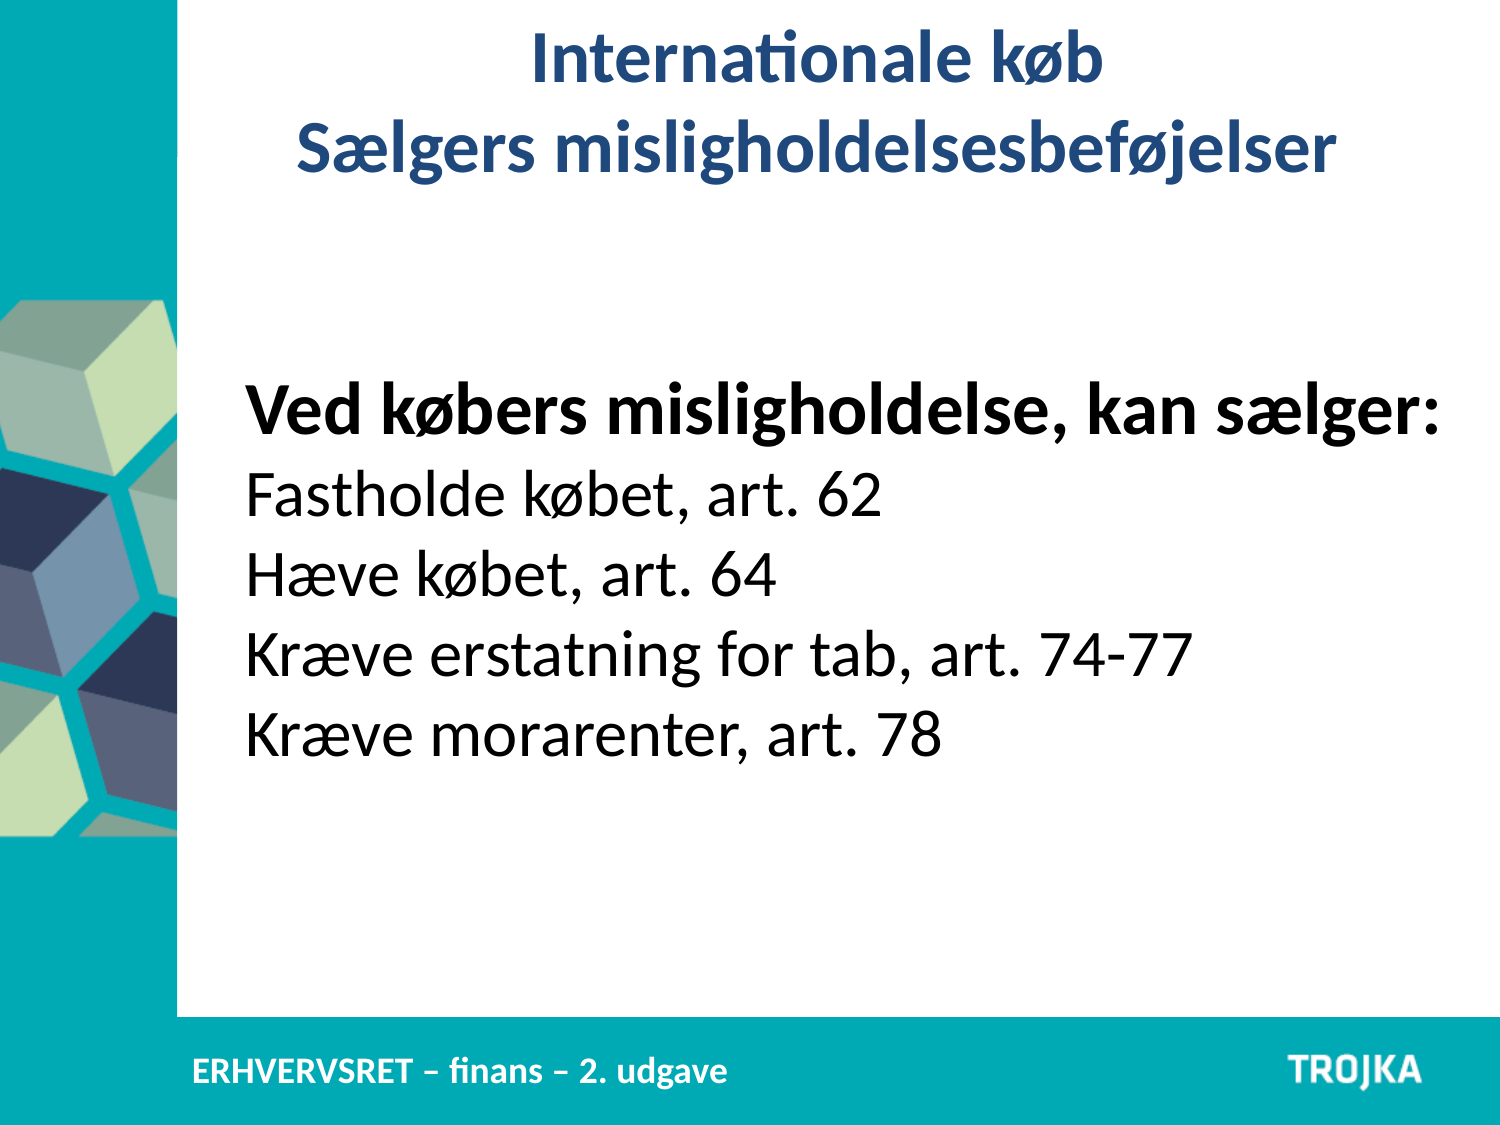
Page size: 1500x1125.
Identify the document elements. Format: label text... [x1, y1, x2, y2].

text_box Ved købers misligholdelse, kan sælger: Fastholde købet, art. 62 Hæve købet, art. 64 Kræve erstatning for tab, art. 74-77 Kræve morarenter, art. 78 [230, 262, 1500, 857]
text_box Internationale køb Sælgers misligholdelsesbeføjelser [135, 0, 1500, 195]
